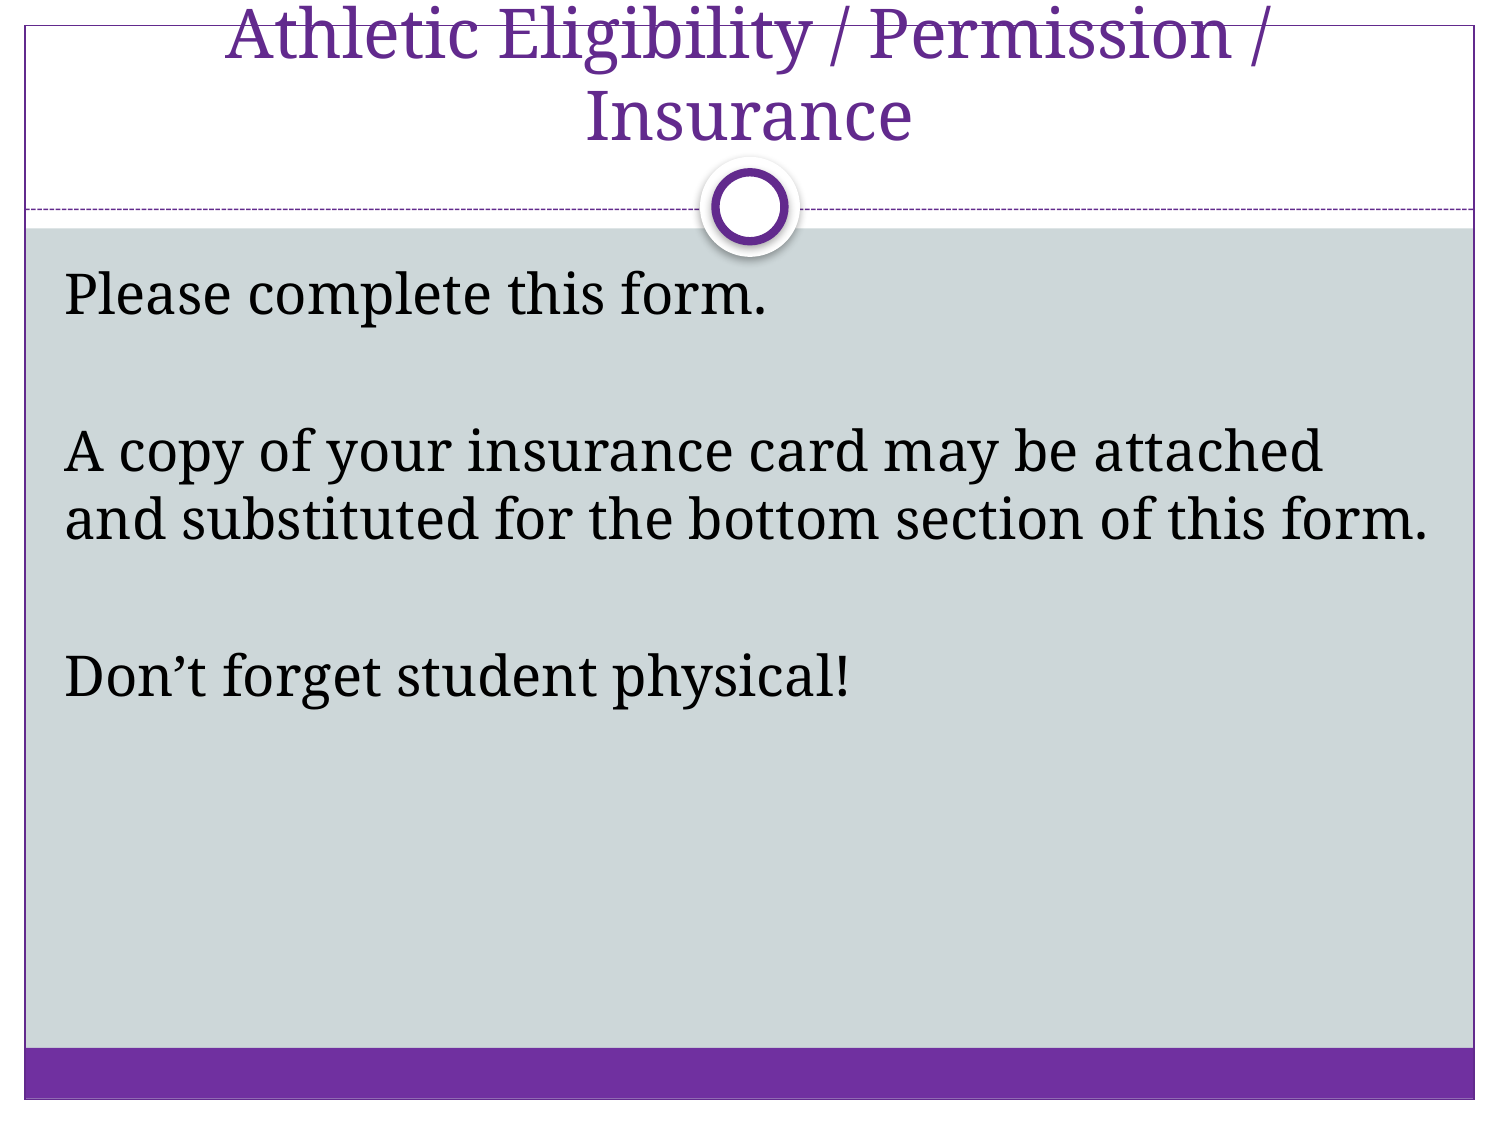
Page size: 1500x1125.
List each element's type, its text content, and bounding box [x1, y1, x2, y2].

list Please complete this form. A copy of your insurance card may be attached and substituted for the bottom section of this form. Don’t forget student physical! [49, 250, 1445, 1001]
title Athletic Eligibility / Permission / Insurance [49, 37, 1450, 162]
